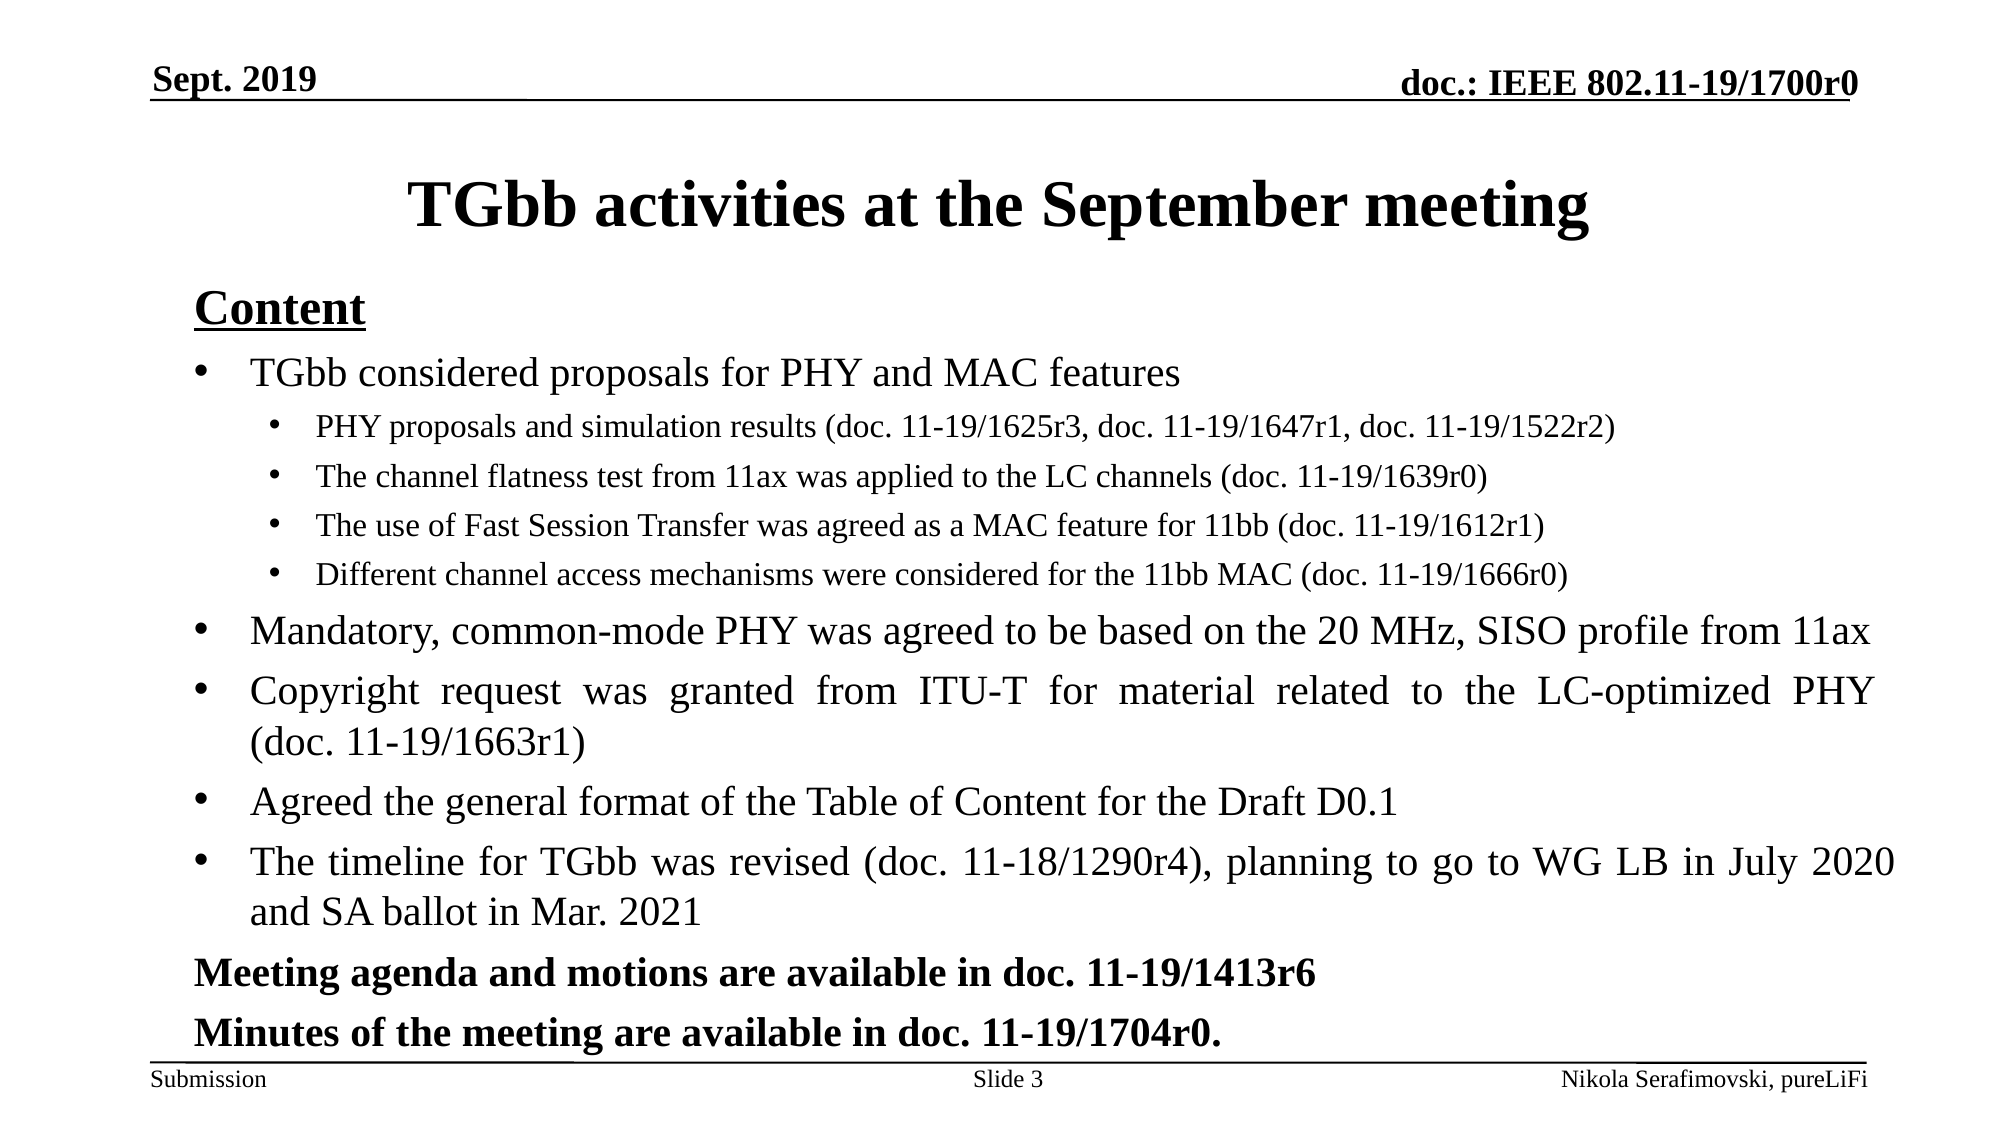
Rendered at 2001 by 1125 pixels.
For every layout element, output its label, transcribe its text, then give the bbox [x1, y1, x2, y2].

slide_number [152, 54, 563, 100]
title TGbb activities at the September meeting [149, 112, 1850, 266]
footer Nikola Serafimovski, pureLiFi [1171, 1061, 1869, 1093]
slide_number Slide 3 [950, 1061, 1067, 1123]
list Content TGbb considered proposals for PHY and MAC features PHY proposals and simulation results (doc. 11-19/1625r3, doc. 11-19/1647r1, doc. 11-19/1522r2) The channel flatness test from 11ax was applied to the LC channels (doc. 11-19/1639r0) The use of Fast Session Transfer was agreed as a MAC feature for 11bb (doc. 11-19/1612r1) Different channel access mechanisms were considered for the 11bb MAC (doc. 11-19/1666r0) Mandatory, common-mode PHY was agreed to be based on the 20 MHz, SISO profile from 11ax Copyright request was granted from ITU-T for material related to the LC-optimized PHY (doc. 11-19/1663r1) Agreed the general format of the Table of Content for the Draft D0.1 The timeline for TGbb was revised (doc. 11-18/1290r4), planning to go to WG LB in July 2020 and SA ballot in Mar. 2021 Meeting agenda and motions are available in doc. 11-19/1413r6 Minutes of the meeting are available in doc. 11-19/1704r0. [103, 266, 1913, 943]
